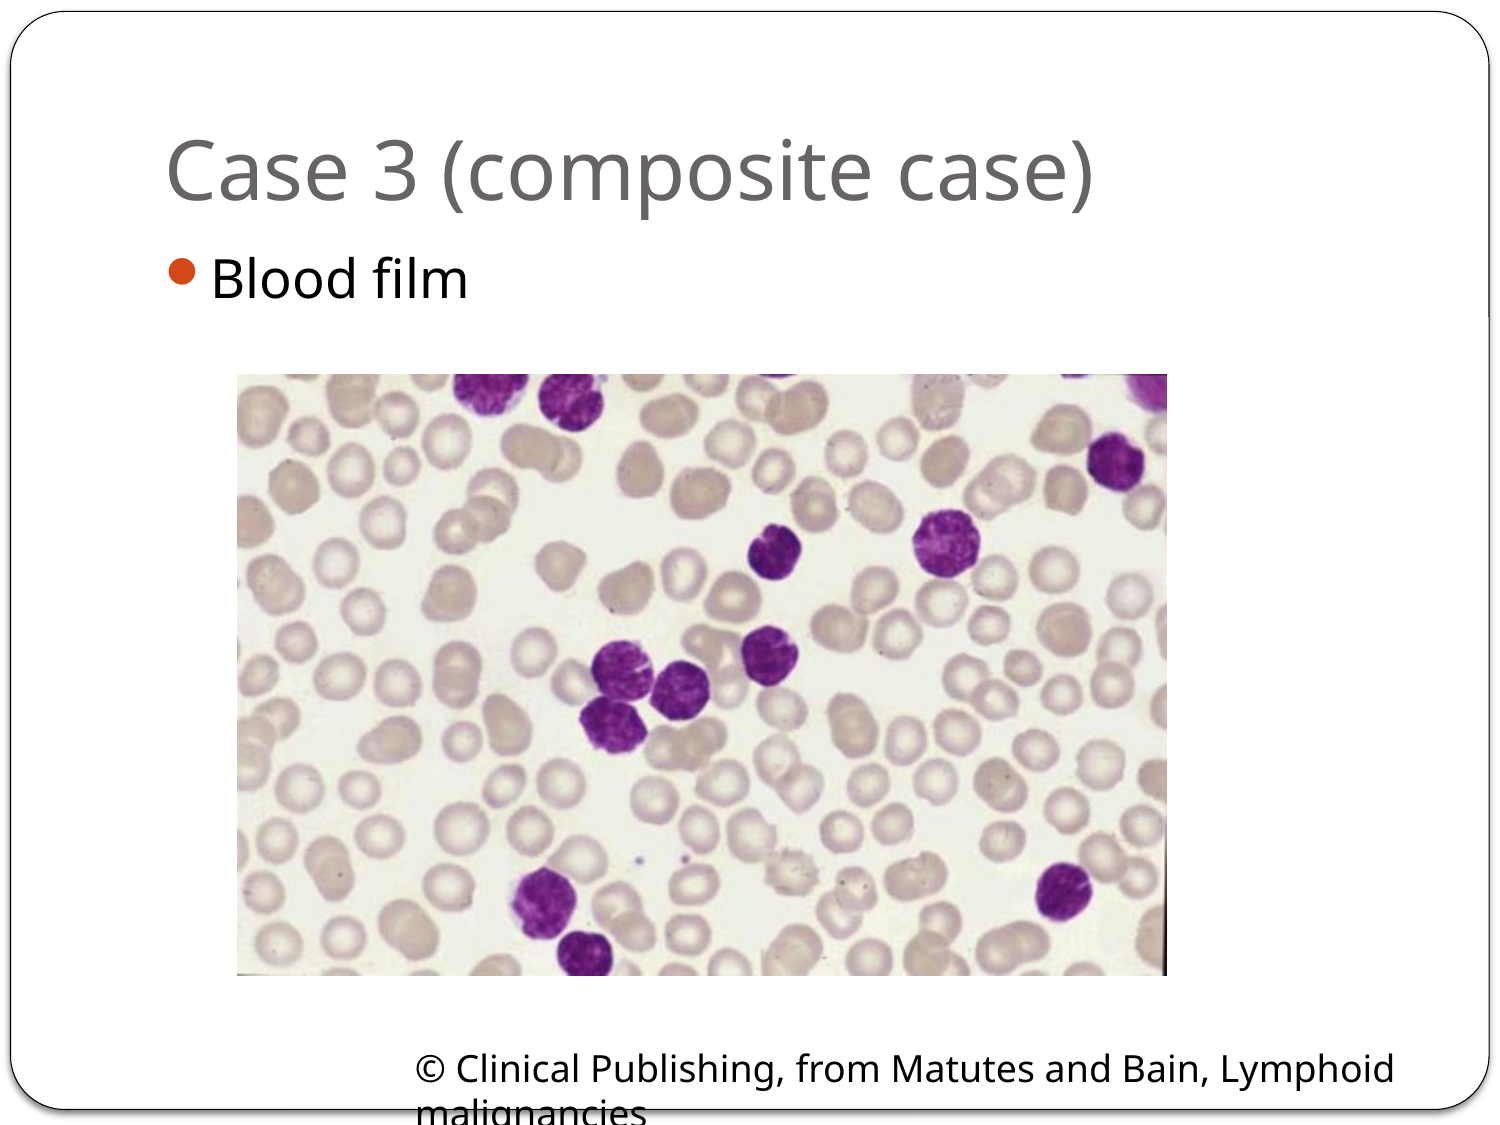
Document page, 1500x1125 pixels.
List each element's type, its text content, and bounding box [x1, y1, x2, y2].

title Case 3 (composite case) [150, 45, 1425, 233]
list Blood film [150, 237, 525, 350]
text_box © Clinical Publishing, from Matutes and Bain, Lymphoid malignancies [399, 1037, 1500, 1125]
picture [237, 374, 1167, 976]
